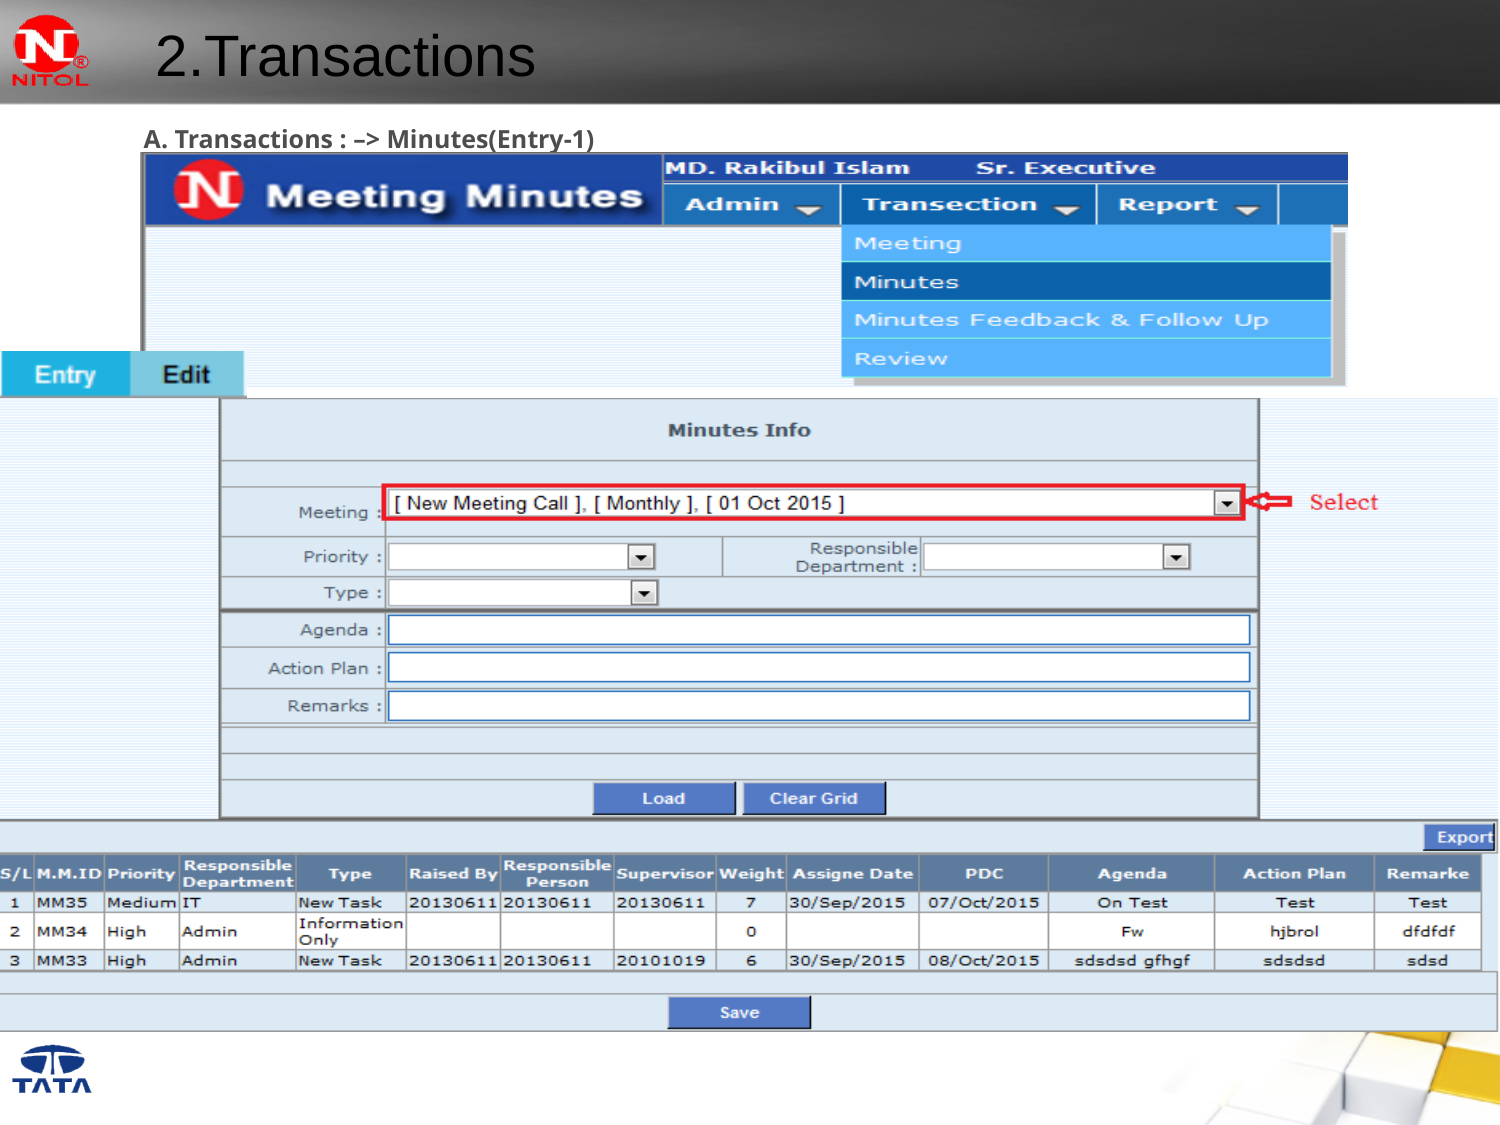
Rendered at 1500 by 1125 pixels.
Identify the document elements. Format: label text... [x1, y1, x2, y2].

text_box A. Transactions : –> Minutes(Entry-1) [128, 105, 1003, 172]
picture [0, 0, 1500, 1125]
title 2.Transactions [140, 0, 928, 105]
